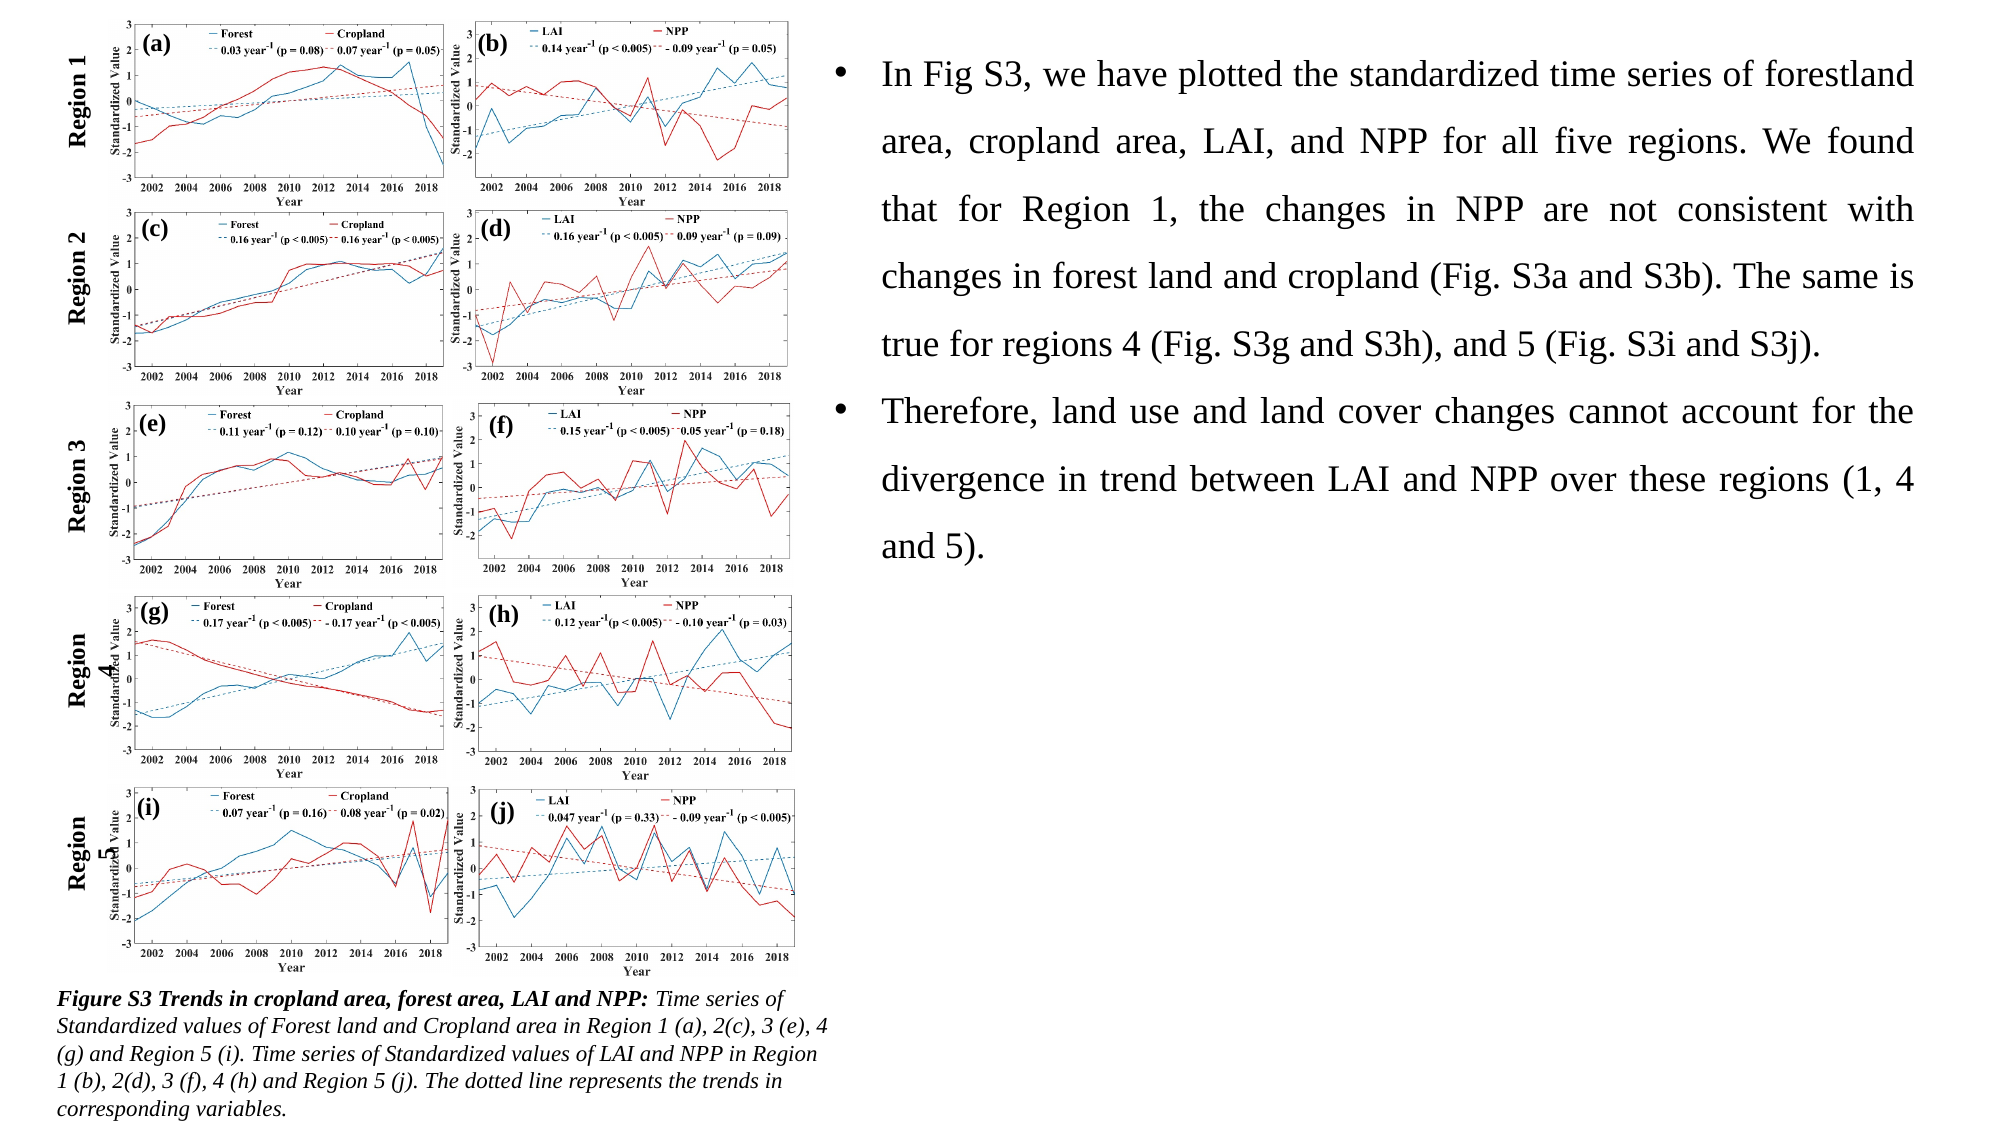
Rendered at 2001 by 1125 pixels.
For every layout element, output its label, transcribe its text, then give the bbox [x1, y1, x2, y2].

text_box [52, 18, 799, 978]
text_box Figure S3 Trends in cropland area, forest area, LAI and NPP: Time series of Standardized values of Forest land and Cropland area in Region 1 (a), 2(c), 3 (e), 4 (g) and Region 5 (i). Time series of Standardized values of LAI and NPP in Region 1 (b), 2(d), 3 (f), 4 (h) and Region 5 (j). The dotted line represents the trends in corresponding variables. [42, 976, 851, 1125]
text_box In Fig S3, we have plotted the standardized time series of forestland area, cropland area, LAI, and NPP for all five regions. We found that for Region 1, the changes in NPP are not consistent with changes in forest land and cropland (Fig. S3a and S3b). The same is true for regions 4 (Fig. S3g and S3h), and 5 (Fig. S3i and S3j). Therefore, land use and land cover changes cannot account for the divergence in trend between LAI and NPP over these regions (1, 4 and 5). [819, 18, 1931, 574]
